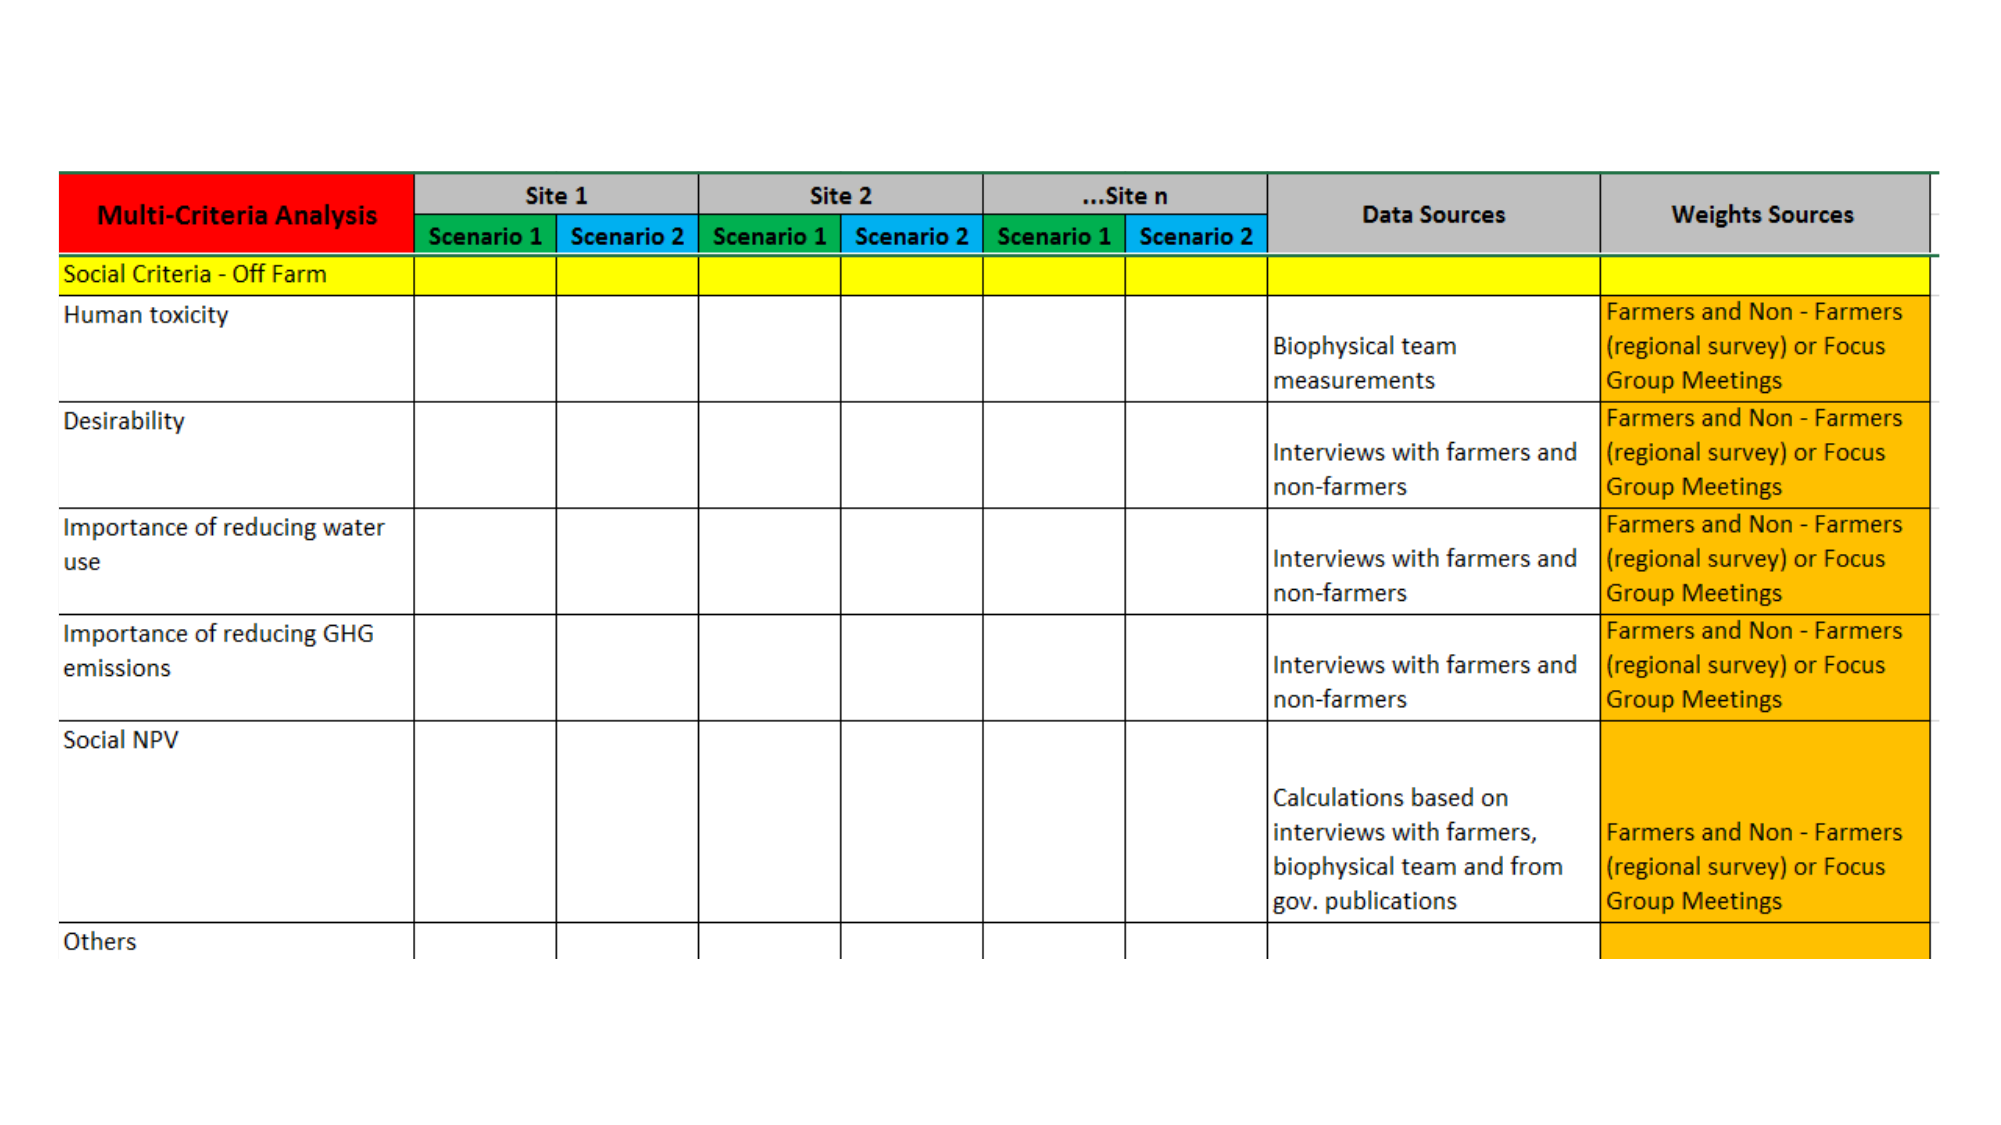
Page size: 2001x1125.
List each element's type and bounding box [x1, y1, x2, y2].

picture [58, 171, 1940, 959]
